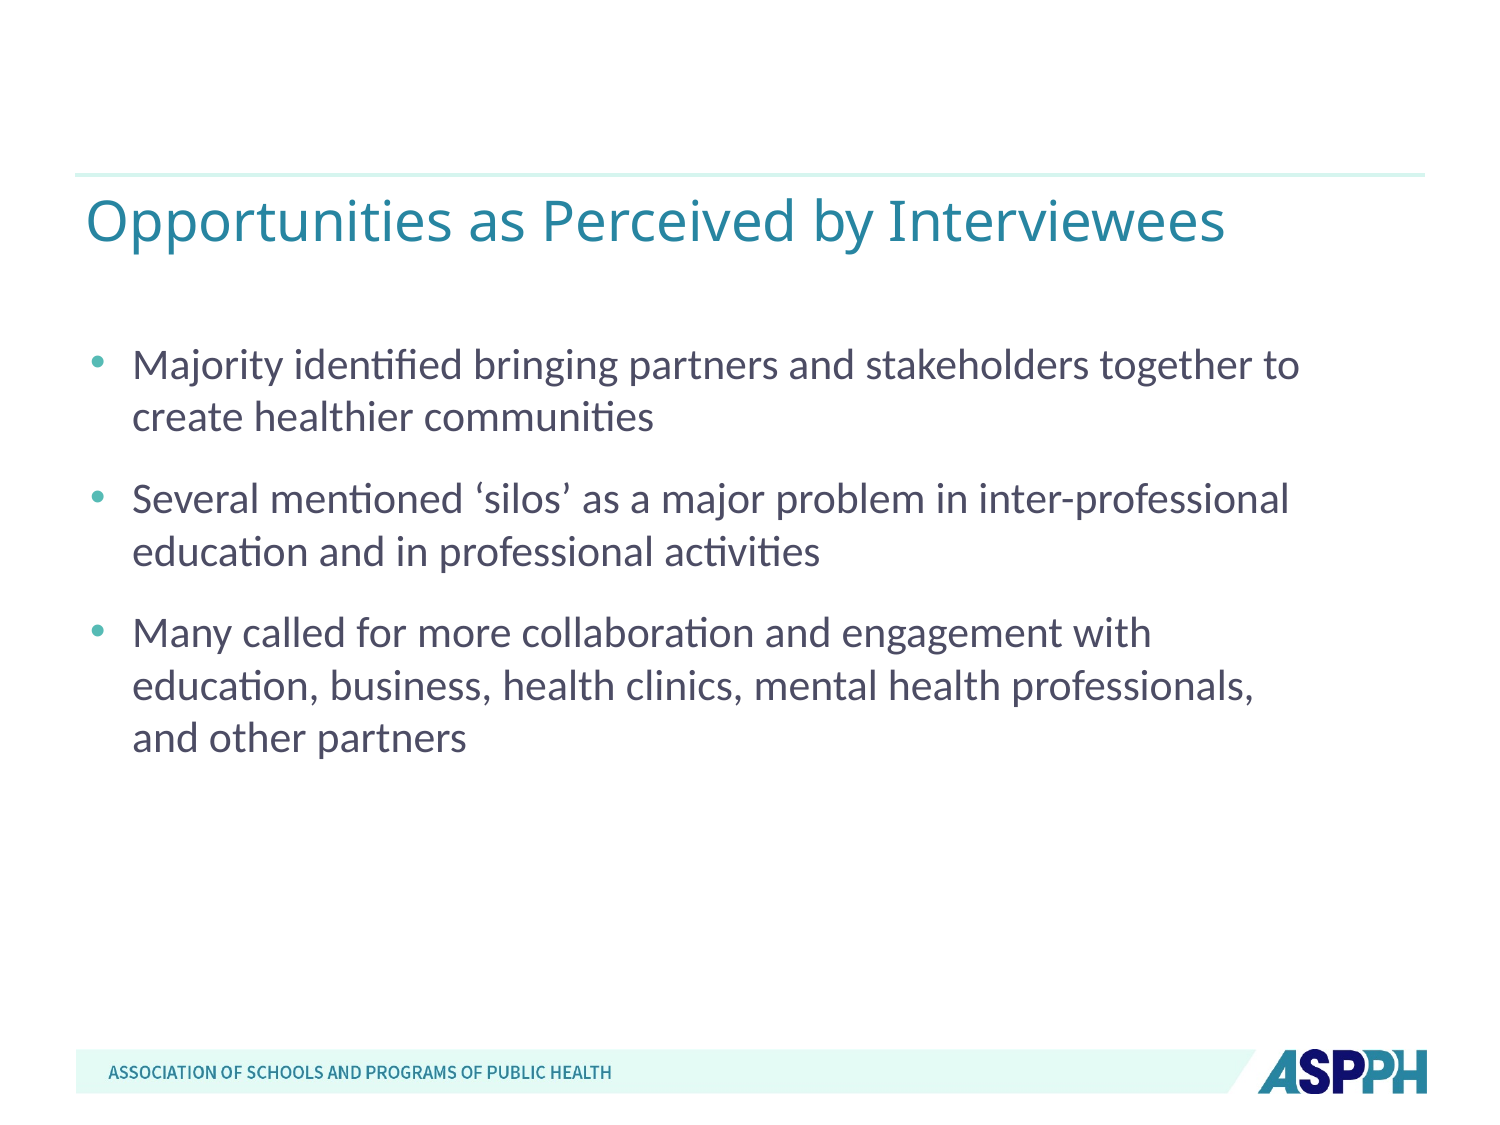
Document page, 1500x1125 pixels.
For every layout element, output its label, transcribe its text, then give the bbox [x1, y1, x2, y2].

picture [76, 1049, 1427, 1094]
title Opportunities as Perceived by Interviewees [70, 174, 1421, 263]
list Majority identified bringing partners and stakeholders together to create healthier communities Several mentioned ‘silos’ as a major problem in inter-professional education and in professional activities Many called for more collaboration and engagement with education, business, health clinics, mental health professionals, and other partners [75, 328, 1331, 926]
